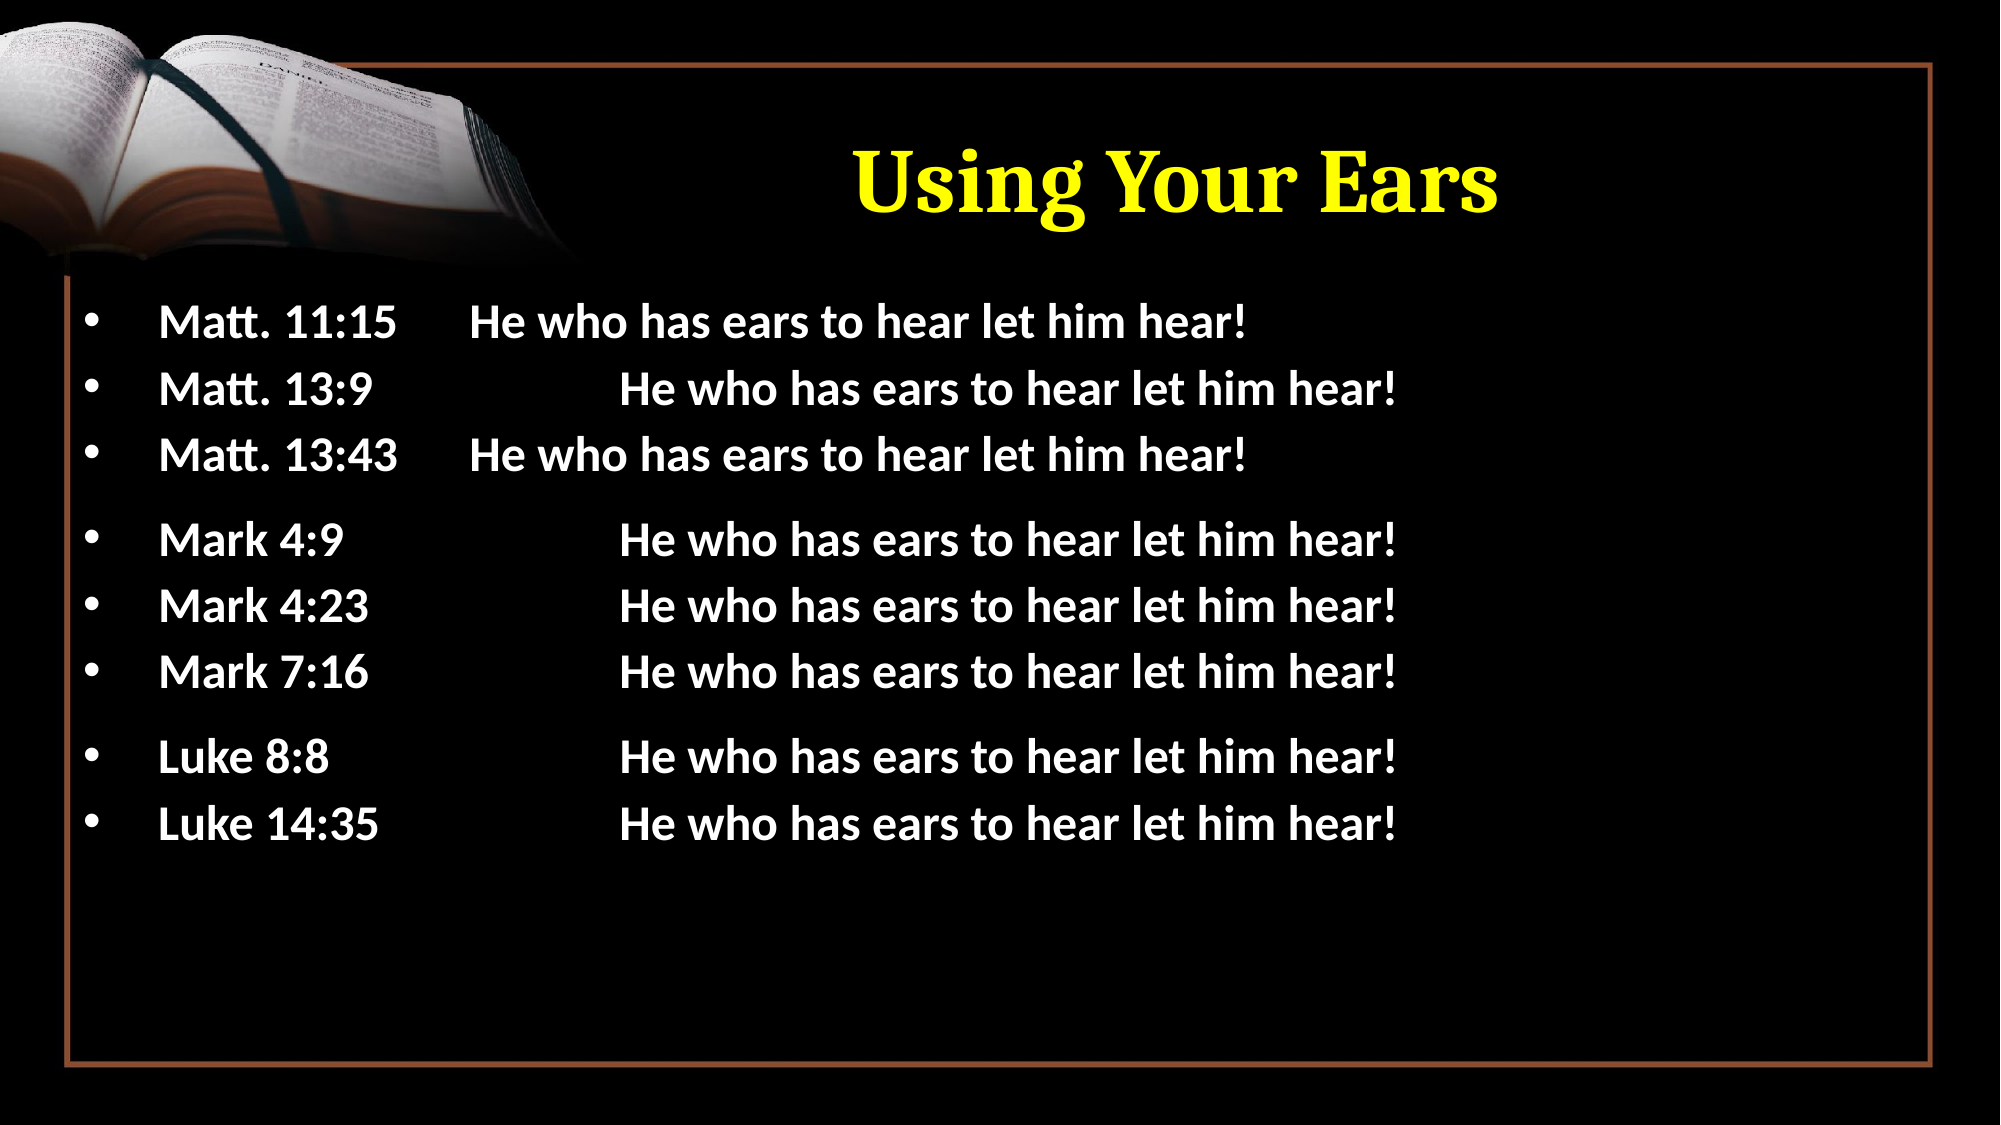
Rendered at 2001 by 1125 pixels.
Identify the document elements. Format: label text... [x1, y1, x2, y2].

text_box Matt. 11:15 He who has ears to hear let him hear! Matt. 13:9 He who has ears to hear let him hear! Matt. 13:43 He who has ears to hear let him hear! Mark 4:9 He who has ears to hear let him hear! Mark 4:23 He who has ears to hear let him hear! Mark 7:16 He who has ears to hear let him hear! Luke 8:8 He who has ears to hear let him hear! Luke 14:35 He who has ears to hear let him hear! [68, 281, 1910, 858]
picture [0, 0, 2000, 1125]
title Using Your Ears [434, 135, 1950, 230]
